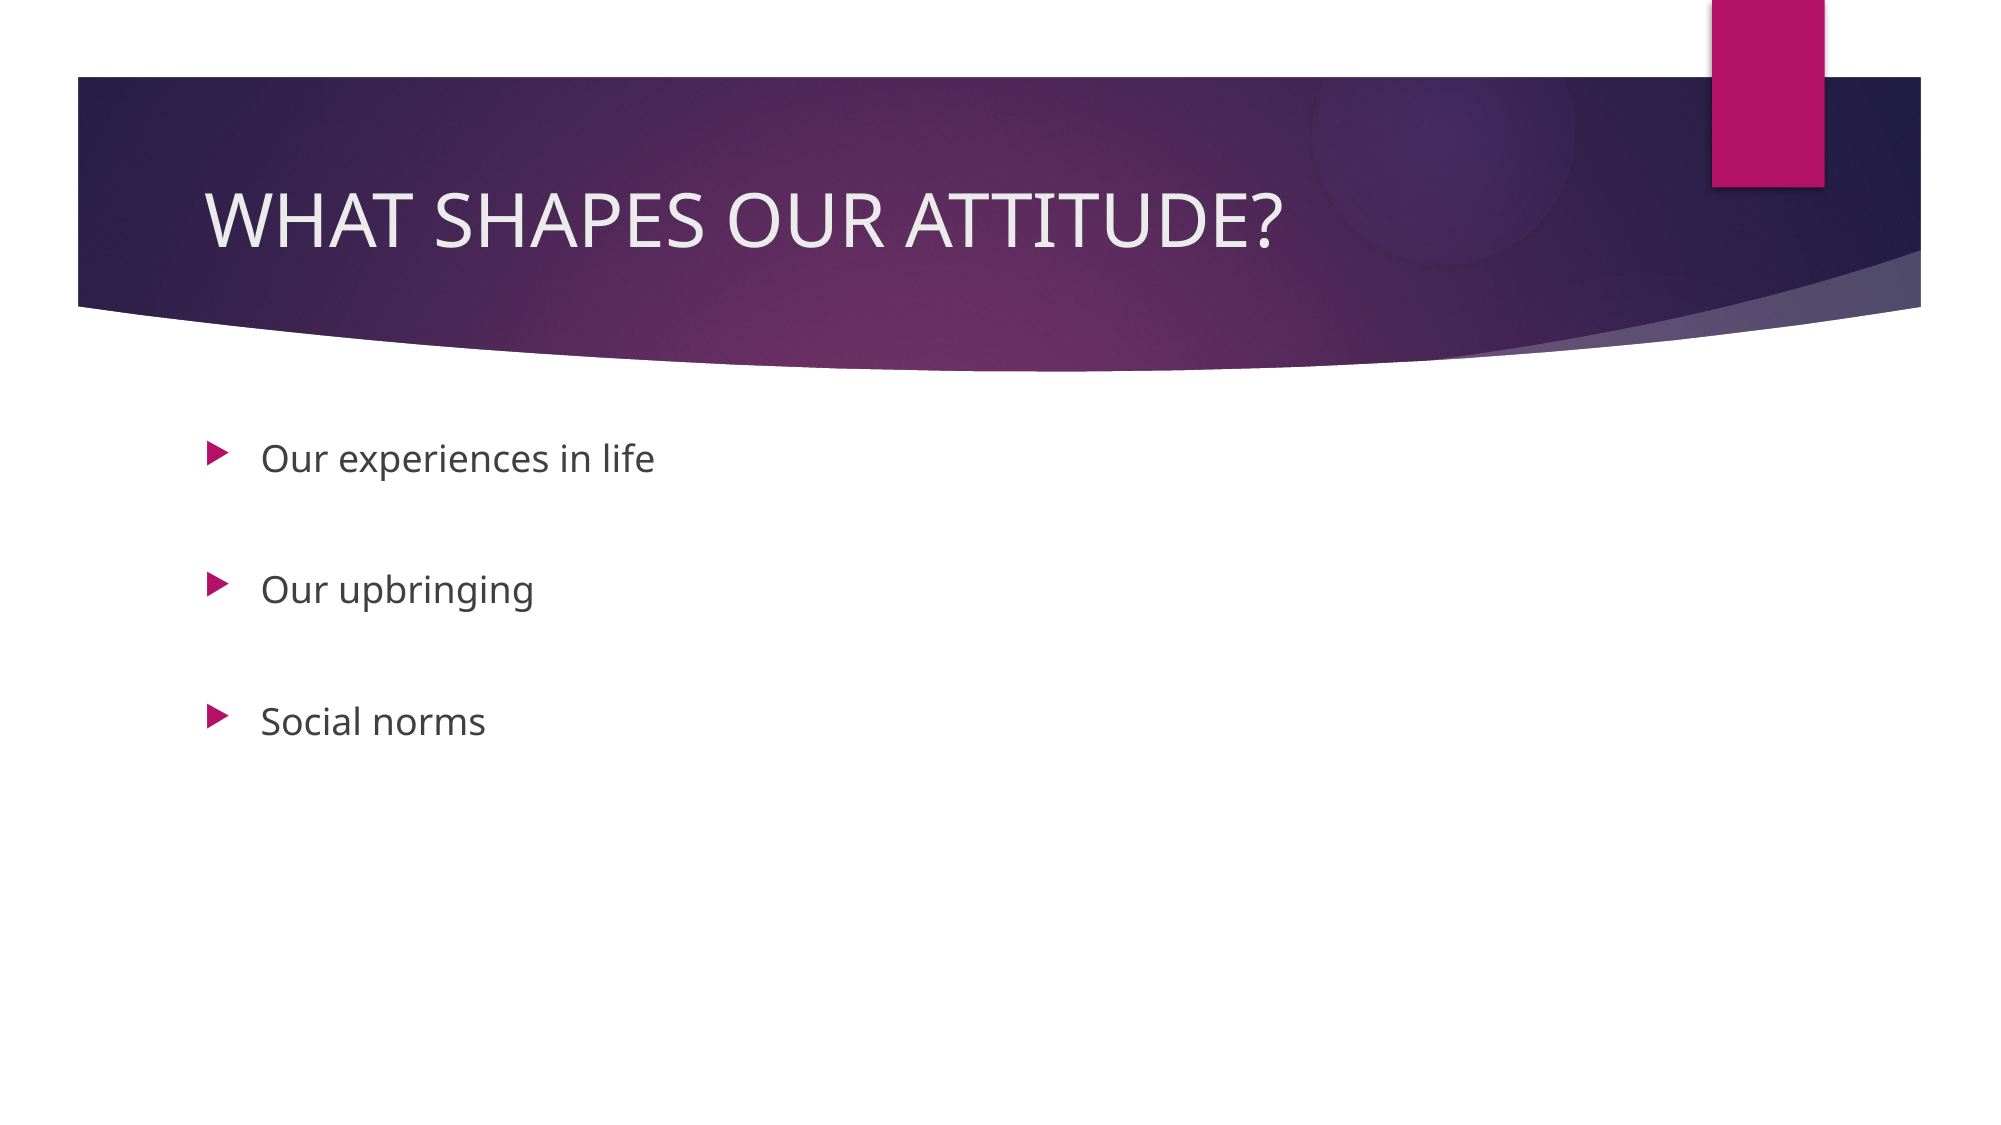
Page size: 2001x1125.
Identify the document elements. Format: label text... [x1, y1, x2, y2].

list Our experiences in life Our upbringing Social norms [189, 427, 1638, 988]
title WHAT SHAPES OUR ATTITUDE? [189, 159, 1627, 276]
